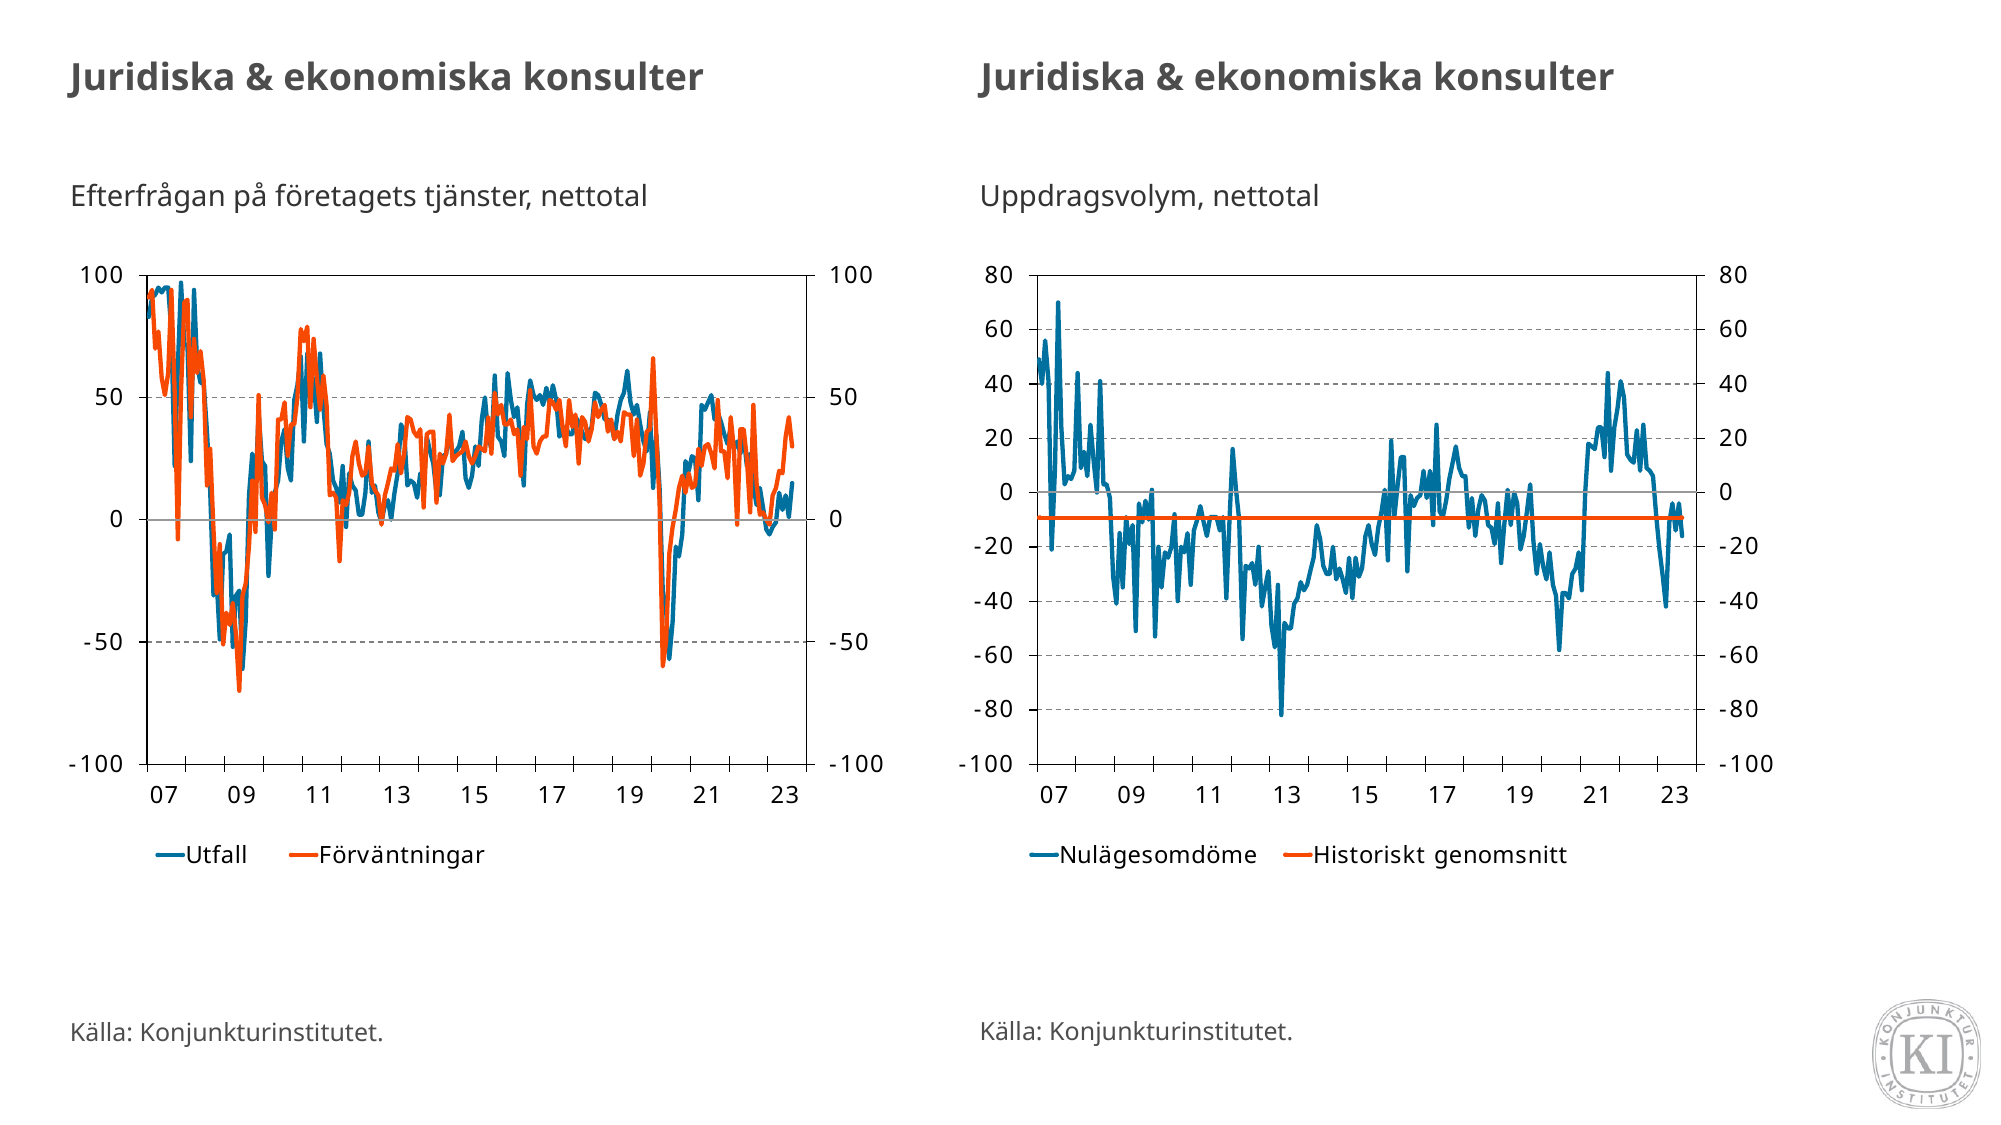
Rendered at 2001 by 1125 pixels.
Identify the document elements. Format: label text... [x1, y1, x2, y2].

list Uppdragsvolym, nettotal [964, 137, 1848, 220]
list Juridiska & ekonomiska konsulter [965, 45, 1849, 129]
list Efterfrågan på företagets tjänster, nettotal [55, 137, 938, 220]
title Juridiska & ekonomiska konsulter [55, 45, 938, 128]
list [51, 249, 939, 874]
subtitle Källa: Konjunkturinstitutet. [55, 1008, 938, 1106]
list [941, 249, 1829, 874]
list Källa: Konjunkturinstitutet. [964, 1008, 1848, 1106]
picture [1872, 999, 1981, 1109]
